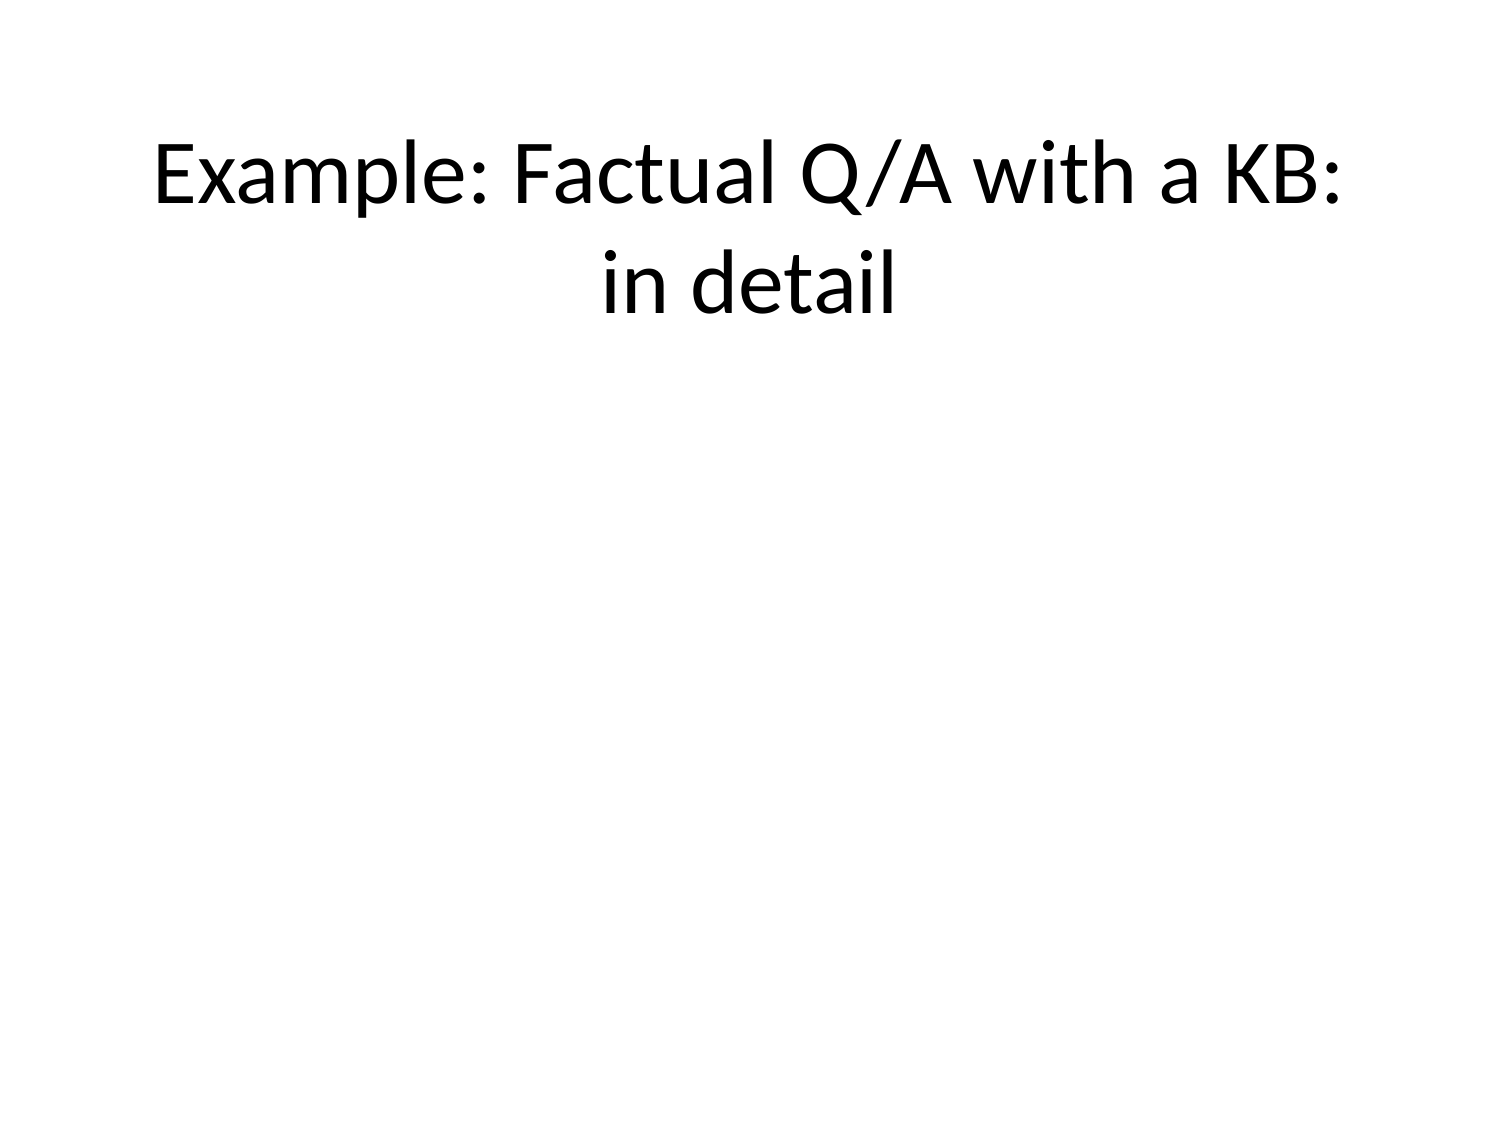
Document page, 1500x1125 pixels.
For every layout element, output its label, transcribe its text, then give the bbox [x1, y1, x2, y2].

title Example: Factual Q/A with a KB: in detail [51, 97, 1449, 223]
